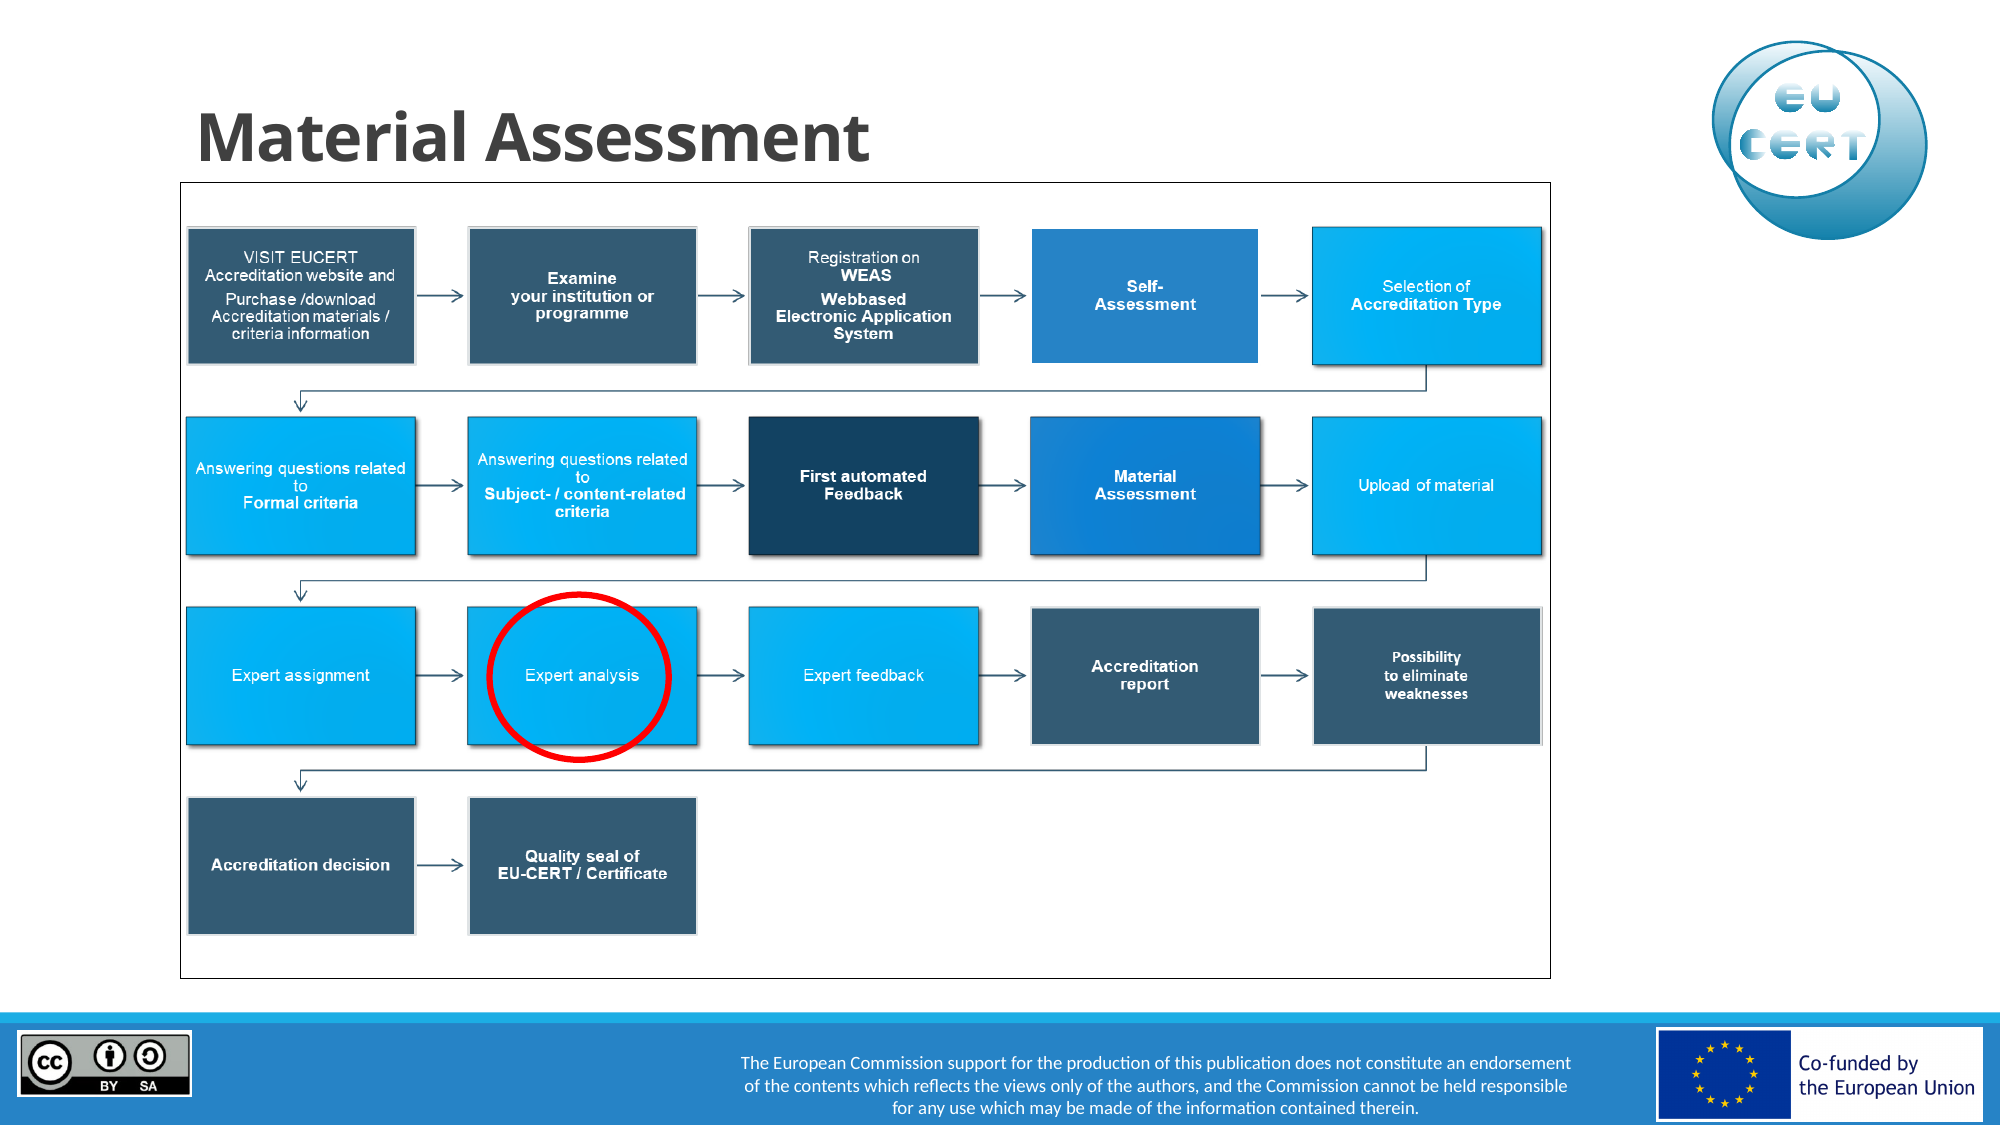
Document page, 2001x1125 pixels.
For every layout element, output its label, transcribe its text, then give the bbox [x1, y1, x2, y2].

title Material Assessment [180, 47, 1830, 183]
picture [179, 181, 1551, 980]
picture [1656, 1027, 1983, 1122]
picture [17, 1030, 192, 1097]
